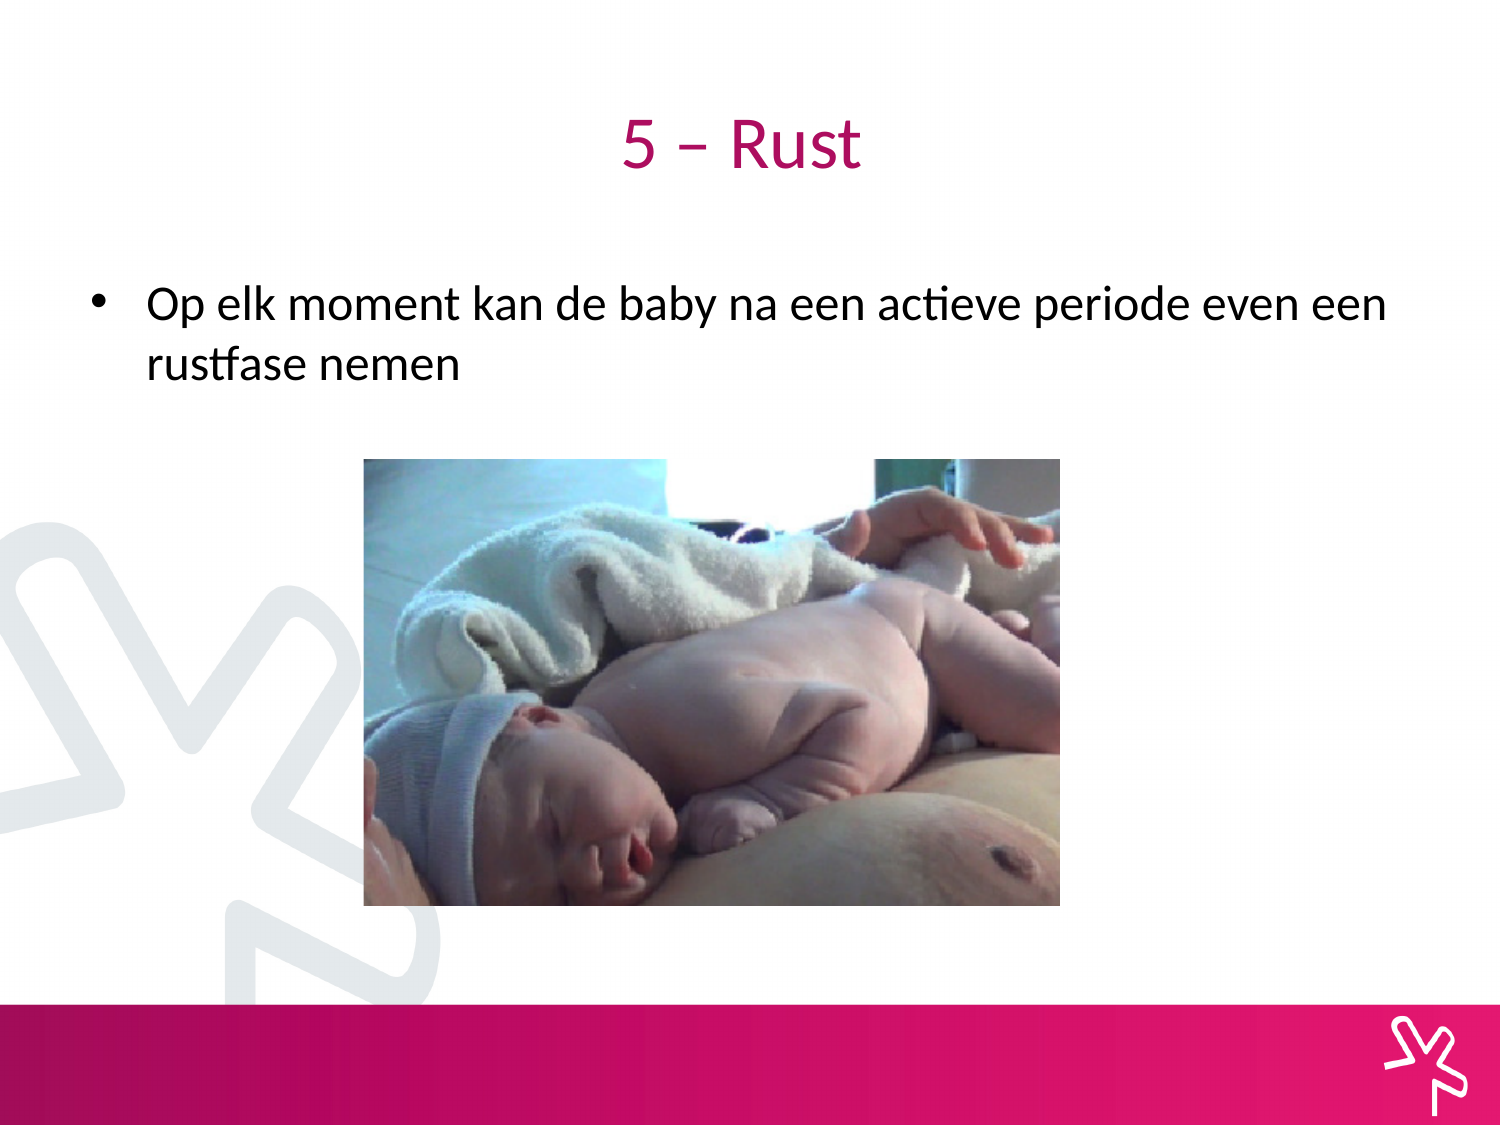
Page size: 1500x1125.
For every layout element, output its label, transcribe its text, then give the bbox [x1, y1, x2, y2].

list Op elk moment kan de baby na een actieve periode even een rustfase nemen [75, 262, 1425, 1005]
picture [0, 0, 1500, 1125]
title 5 – Rust [75, 45, 1425, 233]
